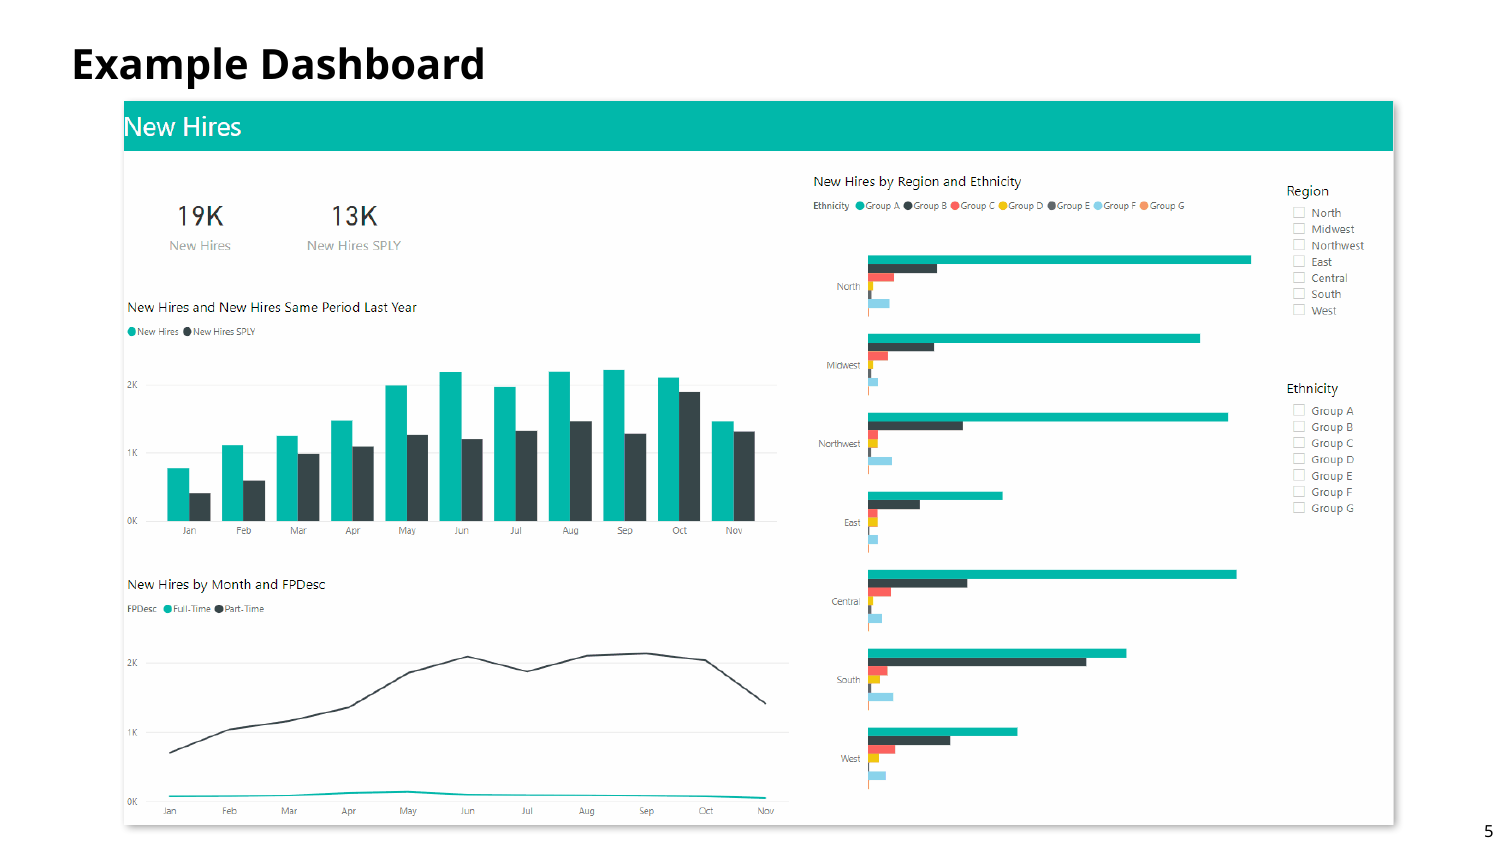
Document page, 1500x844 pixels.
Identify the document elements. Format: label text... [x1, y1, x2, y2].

slide_number 5 [1403, 779, 1494, 844]
title Example Dashboard [59, 40, 1429, 163]
picture [124, 101, 1394, 826]
